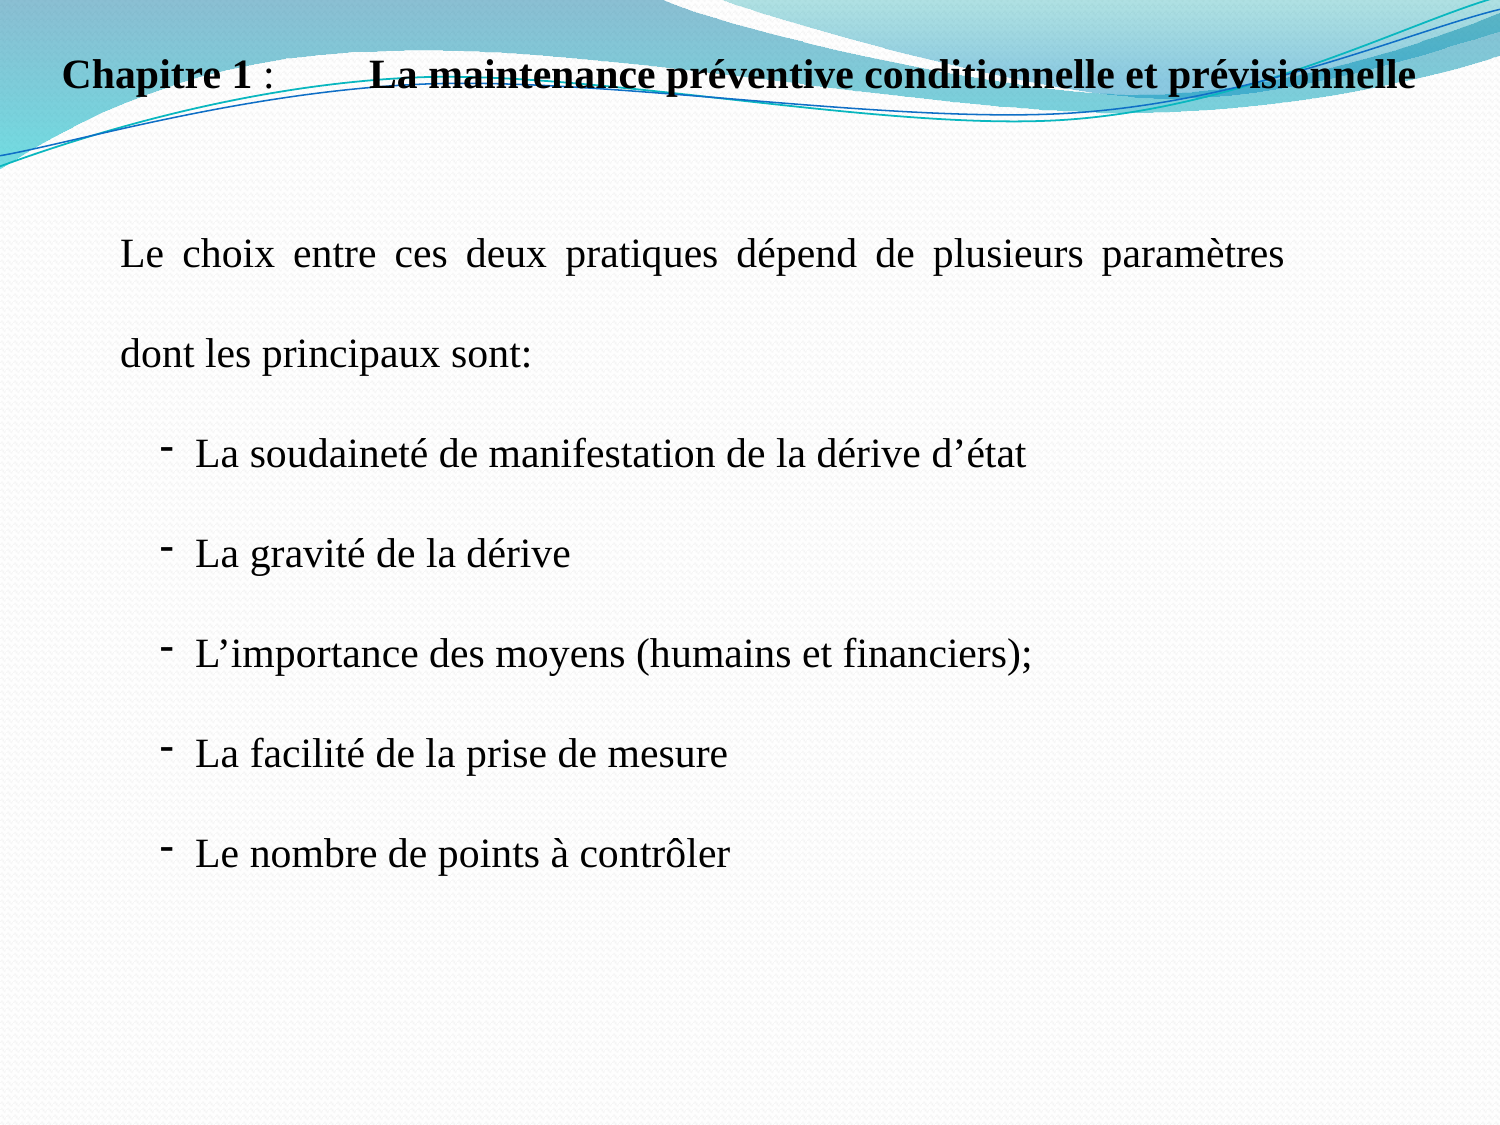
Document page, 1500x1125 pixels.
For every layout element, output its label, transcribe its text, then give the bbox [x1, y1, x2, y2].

text_box Le choix entre ces deux pratiques dépend de plusieurs paramètres dont les principaux sont: La soudaineté de manifestation de la dérive d’état La gravité de la dérive L’importance des moyens (humains et financiers); La facilité de la prise de mesure Le nombre de points à contrôler [105, 168, 1301, 984]
text_box Chapitre 1 : La maintenance préventive conditionnelle et prévisionnelle [46, 39, 1454, 105]
